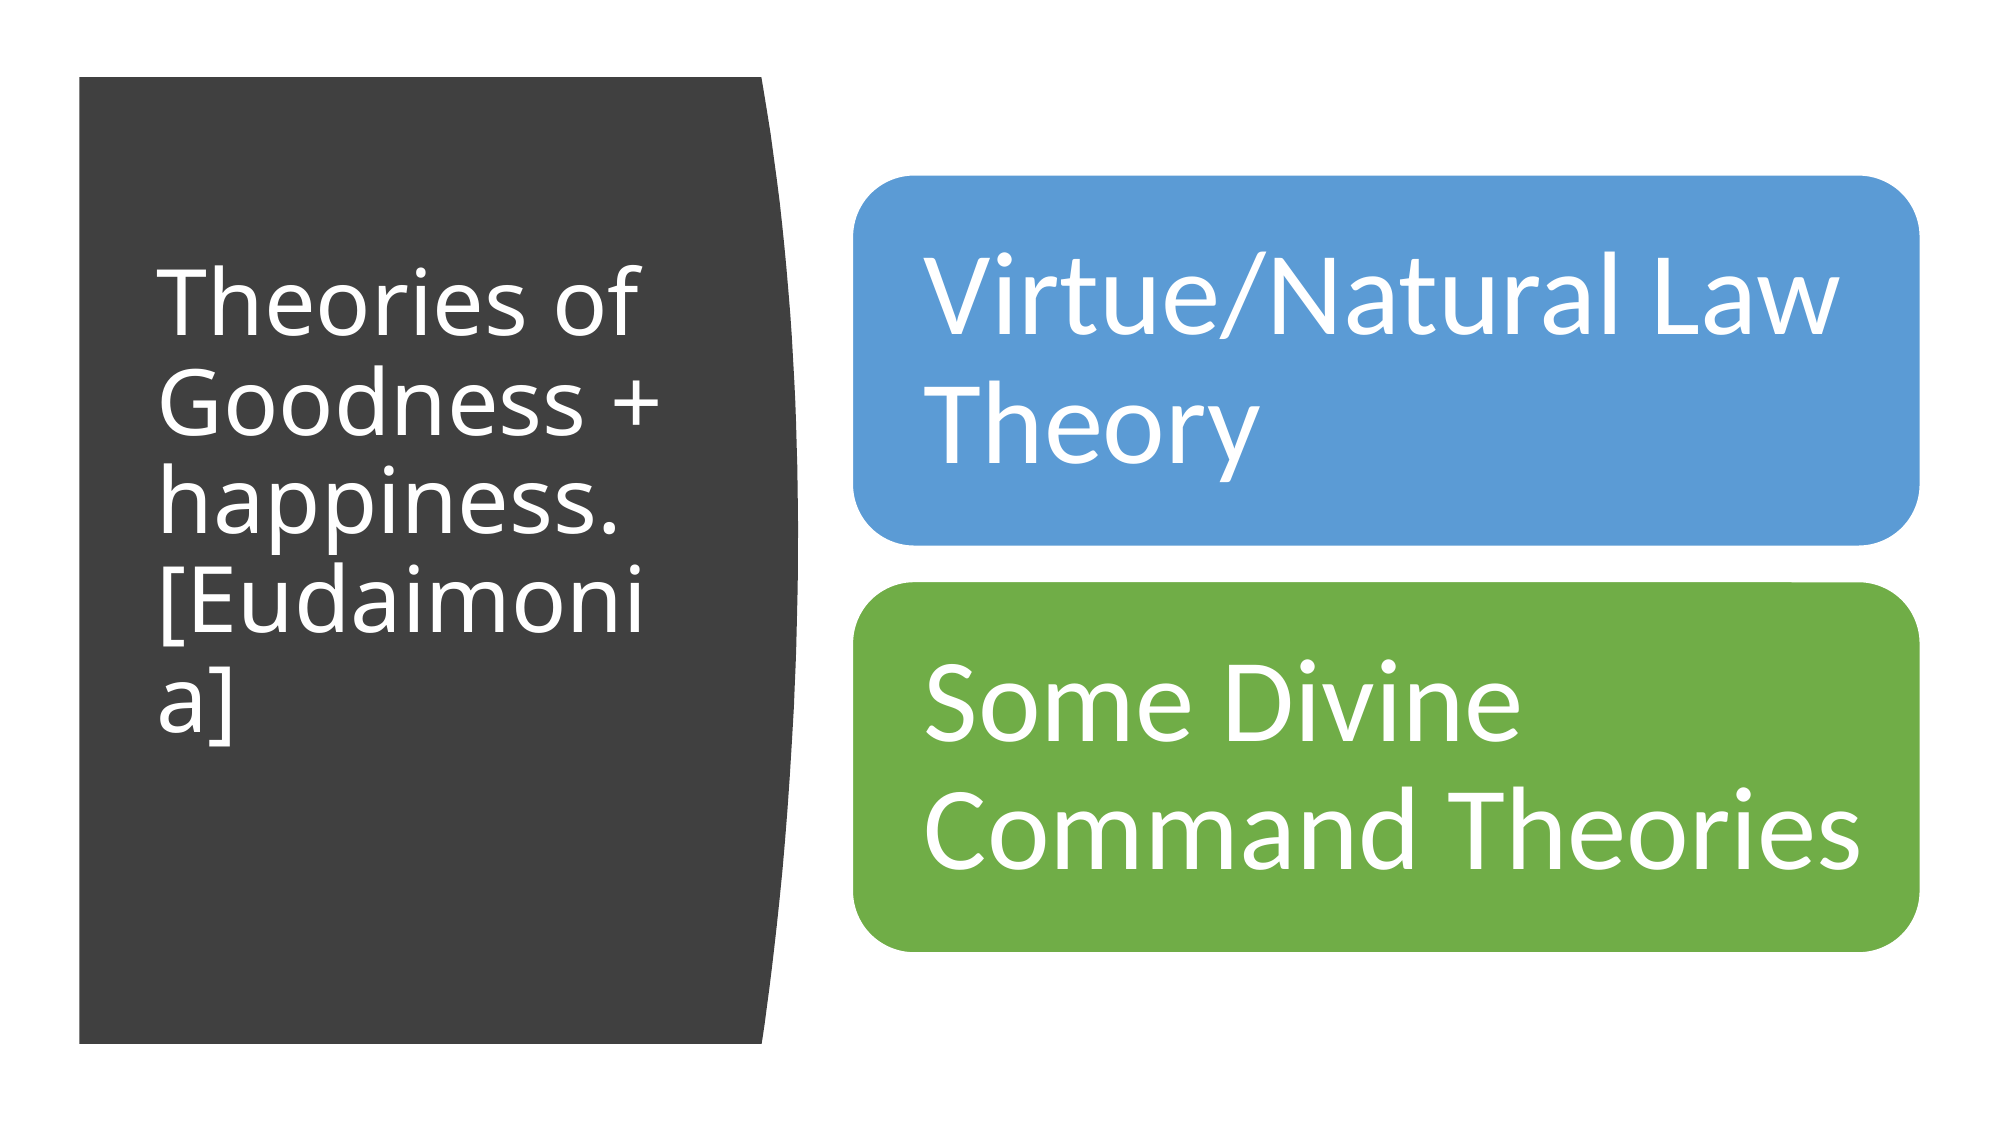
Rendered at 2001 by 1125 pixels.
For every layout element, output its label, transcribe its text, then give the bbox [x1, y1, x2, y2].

text_box [78, 76, 800, 1045]
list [852, 77, 1921, 1043]
title Theories of Goodness + happiness. [Eudaimonia] [141, 166, 702, 953]
